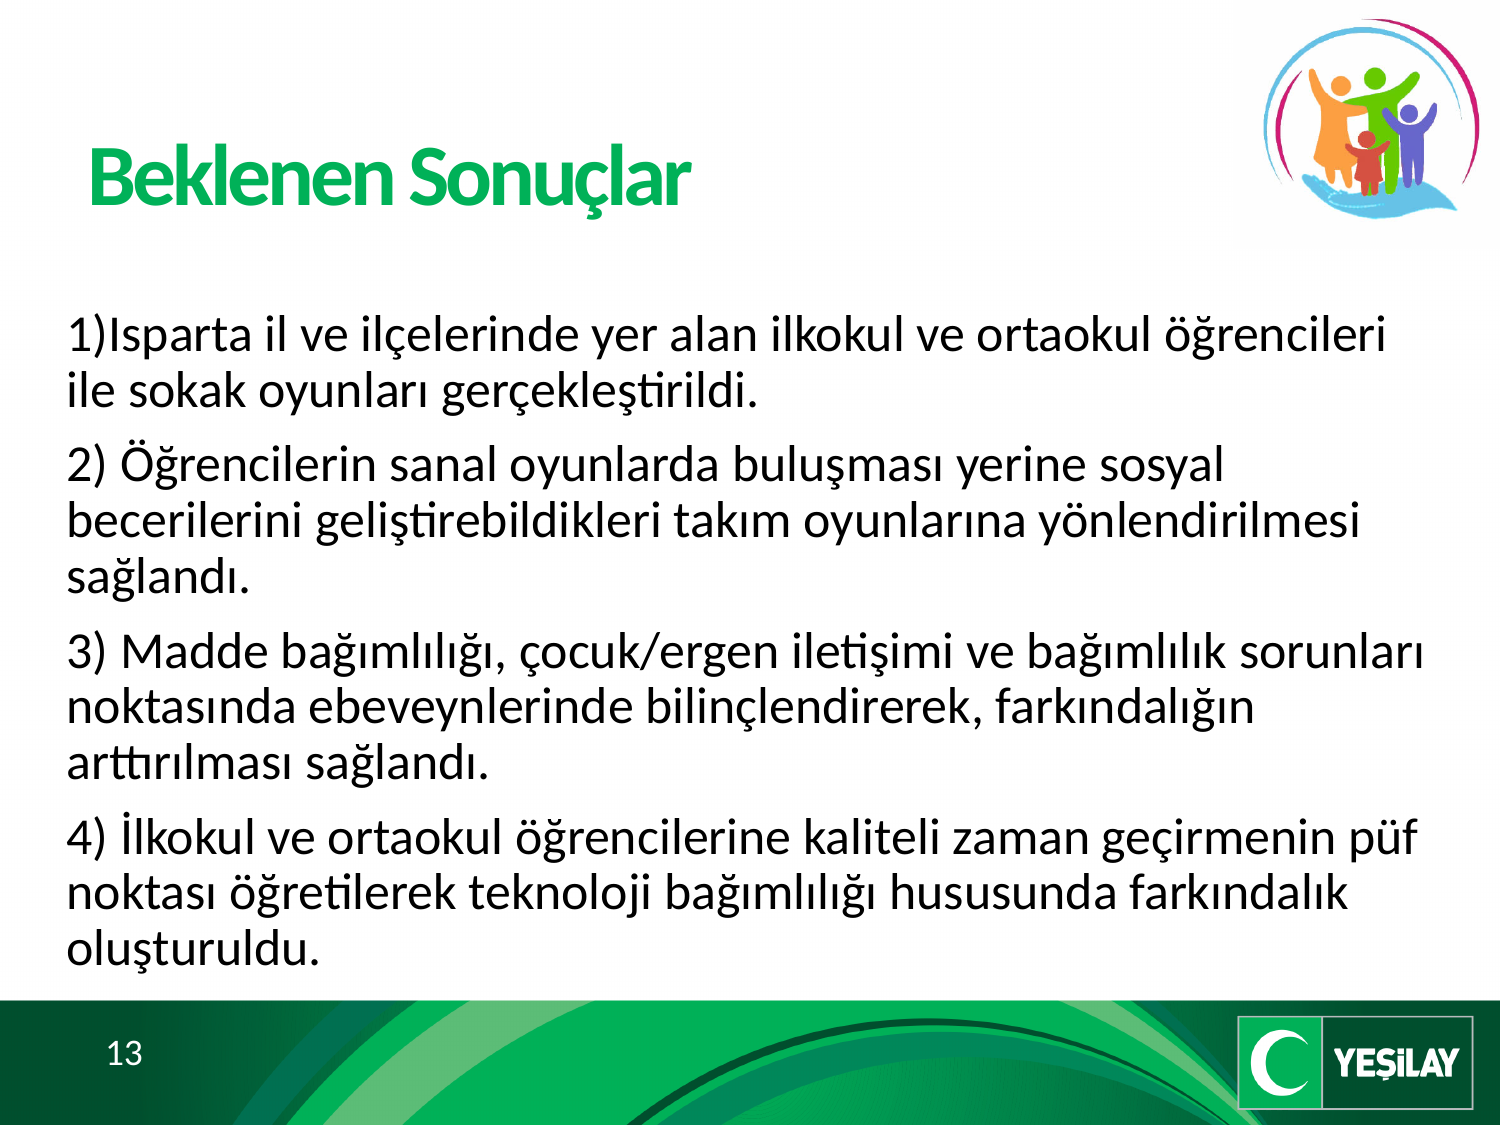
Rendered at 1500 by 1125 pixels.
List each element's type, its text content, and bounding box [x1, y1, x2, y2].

title Beklenen Sonuçlar [72, 81, 1367, 275]
picture [0, 0, 1500, 1125]
list 1)Isparta il ve ilçelerinde yer alan ilkokul ve ortaokul öğrencileri ile sokak oyunları gerçekleştirildi. 2) Öğrencilerin sanal oyunlarda buluşması yerine sosyal becerilerini geliştirebildikleri takım oyunlarına yönlendirilmesi sağlandı. 3) Madde bağımlılığı, çocuk/ergen iletişimi ve bağımlılık sorunları noktasında ebeveynlerinde bilinçlendirerek, farkındalığın arttırılması sağlandı. 4) İlkokul ve ortaokul öğrencilerine kaliteli zaman geçirmenin püf noktası öğretilerek teknoloji bağımlılığı hususunda farkındalık oluşturuldu. [51, 299, 1459, 985]
slide_number 13 [90, 1021, 428, 1081]
